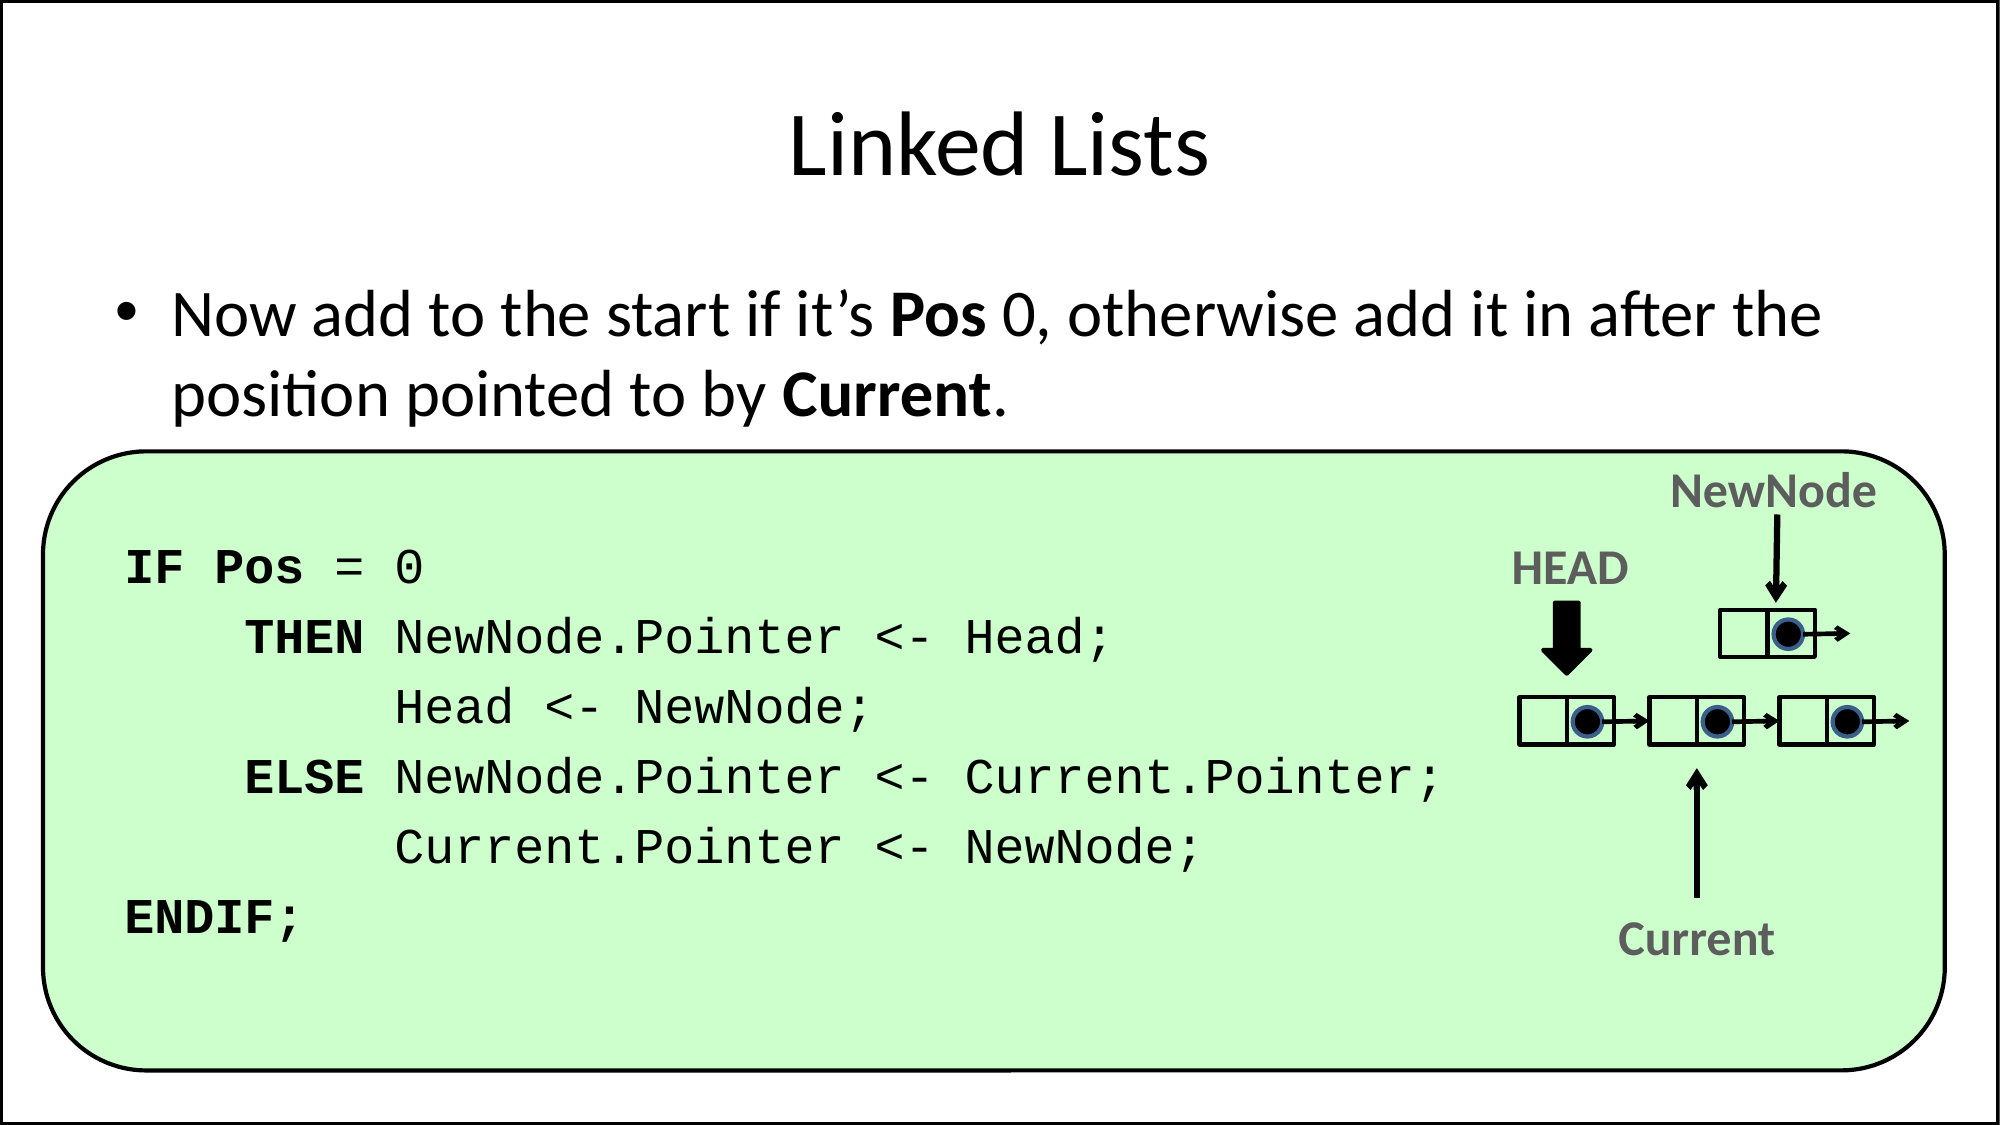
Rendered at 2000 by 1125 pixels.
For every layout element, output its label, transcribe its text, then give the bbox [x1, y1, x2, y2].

text_box Current [1603, 898, 1791, 973]
text_box HEAD [1496, 527, 1644, 602]
text_box [1570, 704, 1604, 739]
text_box [1777, 695, 1825, 747]
text_box [1718, 608, 1766, 659]
text_box [1695, 695, 1746, 747]
text_box NewNode [1654, 449, 1893, 525]
title Linked Lists [99, 45, 1900, 233]
text_box [1825, 695, 1876, 747]
text_box [40, 460, 1947, 1073]
text_box [1565, 695, 1616, 747]
text_box [1517, 695, 1565, 747]
text_box [1830, 704, 1864, 739]
text_box [1700, 704, 1734, 739]
text_box [1766, 608, 1817, 659]
text_box [1771, 617, 1805, 652]
text_box [1541, 600, 1593, 676]
text_box [1647, 695, 1695, 747]
list Now add to the start if it’s Pos 0, otherwise add it in after the position pointed to by Current. IF Pos = 0 THEN NewNode.Pointer <- Head; Head <- NewNode; ELSE NewNode.Pointer <- Current.Pointer; Current.Pointer <- NewNode; ENDIF; [99, 262, 1900, 1005]
